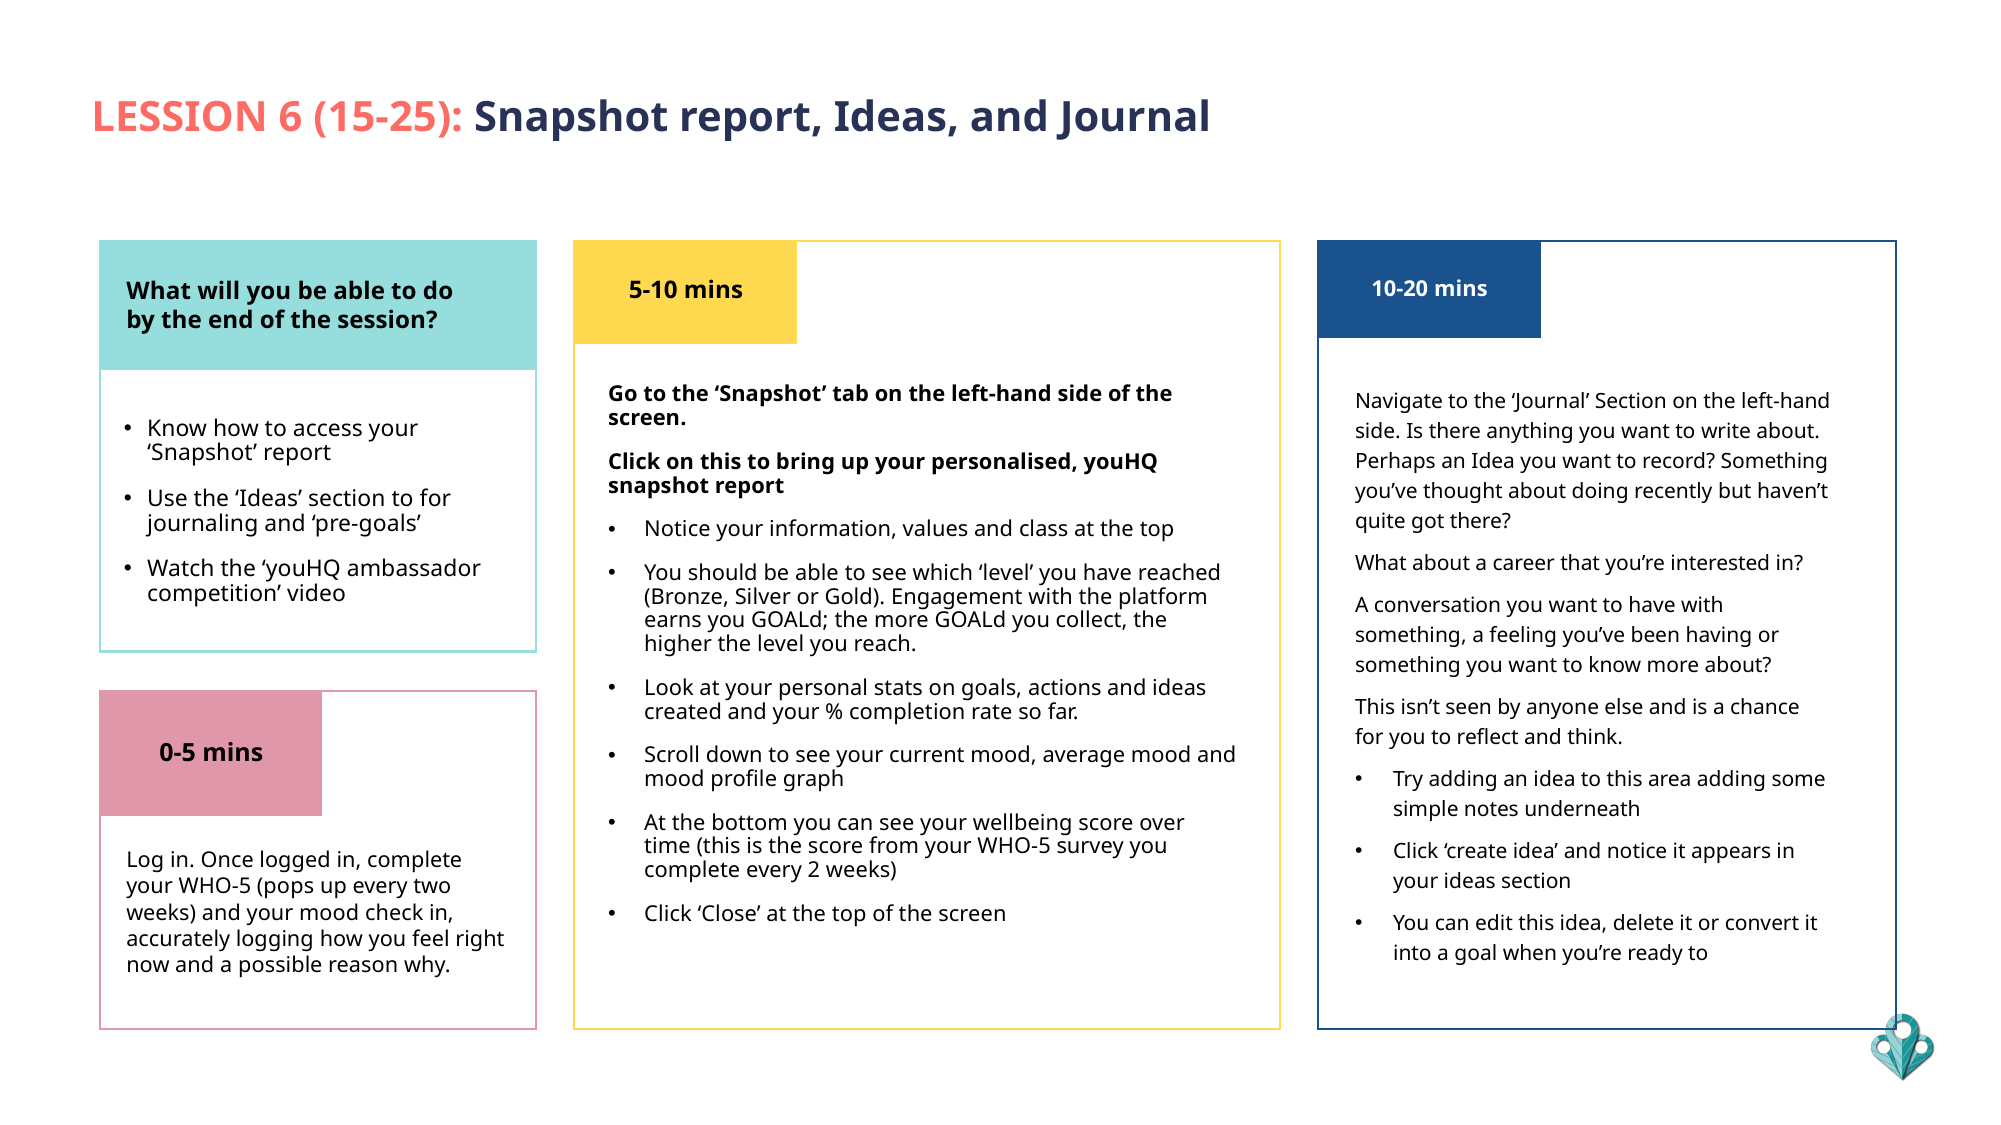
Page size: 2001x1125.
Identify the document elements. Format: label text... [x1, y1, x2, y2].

text_box Navigate to the ‘Journal’ Section on the left-hand side. Is there anything you want to write about. Perhaps an Idea you want to record? Something you’ve thought about doing recently but haven’t quite got there? What about a career that you’re interested in? A conversation you want to have with something, a feeling you’ve been having or something you want to know more about? This isn’t seen by anyone else and is a chance for you to reflect and think. Try adding an idea to this area adding some simple notes underneath Click ‘create idea’ and notice it appears in your ideas section You can edit this idea, delete it or convert it into a goal when you’re ready to [1339, 374, 1850, 978]
text_box [1317, 240, 1897, 1030]
text_box [99, 690, 537, 1030]
text_box [573, 240, 1281, 1030]
text_box Go to the ‘Snapshot’ tab on the left-hand side of the screen. Click on this to bring up your personalised, youHQ snapshot report Notice your information, values and class at the top You should be able to see which ‘level’ you have reached (Bronze, Silver or Gold). Engagement with the platform earns you GOALd; the more GOALd you collect, the higher the level you reach. Look at your personal stats on goals, actions and ideas created and your % completion rate so far. Scroll down to see your current mood, average mood and mood profile graph At the bottom you can see your wellbeing score over time (this is the score from your WHO-5 survey you complete every 2 weeks) Click ‘Close’ at the top of the screen [593, 375, 1254, 938]
picture [1859, 1002, 1938, 1084]
text_box [99, 364, 537, 653]
text_box Log in. Once logged in, complete your WHO-5 (pops up every two weeks) and your mood check in, accurately logging how you feel right now and a possible reason why. [111, 838, 523, 1030]
text_box What will you be able to do by the end of the session? [111, 268, 470, 346]
text_box LESSION 6 (15-25): Snapshot report, Ideas, and Journal [76, 51, 1385, 184]
text_box Know how to access your ‘Snapshot’ report Use the ‘Ideas’ section to for journaling and ‘pre-goals’ Watch the ‘youHQ ambassador competition’ video [108, 408, 537, 621]
text_box [99, 240, 537, 364]
